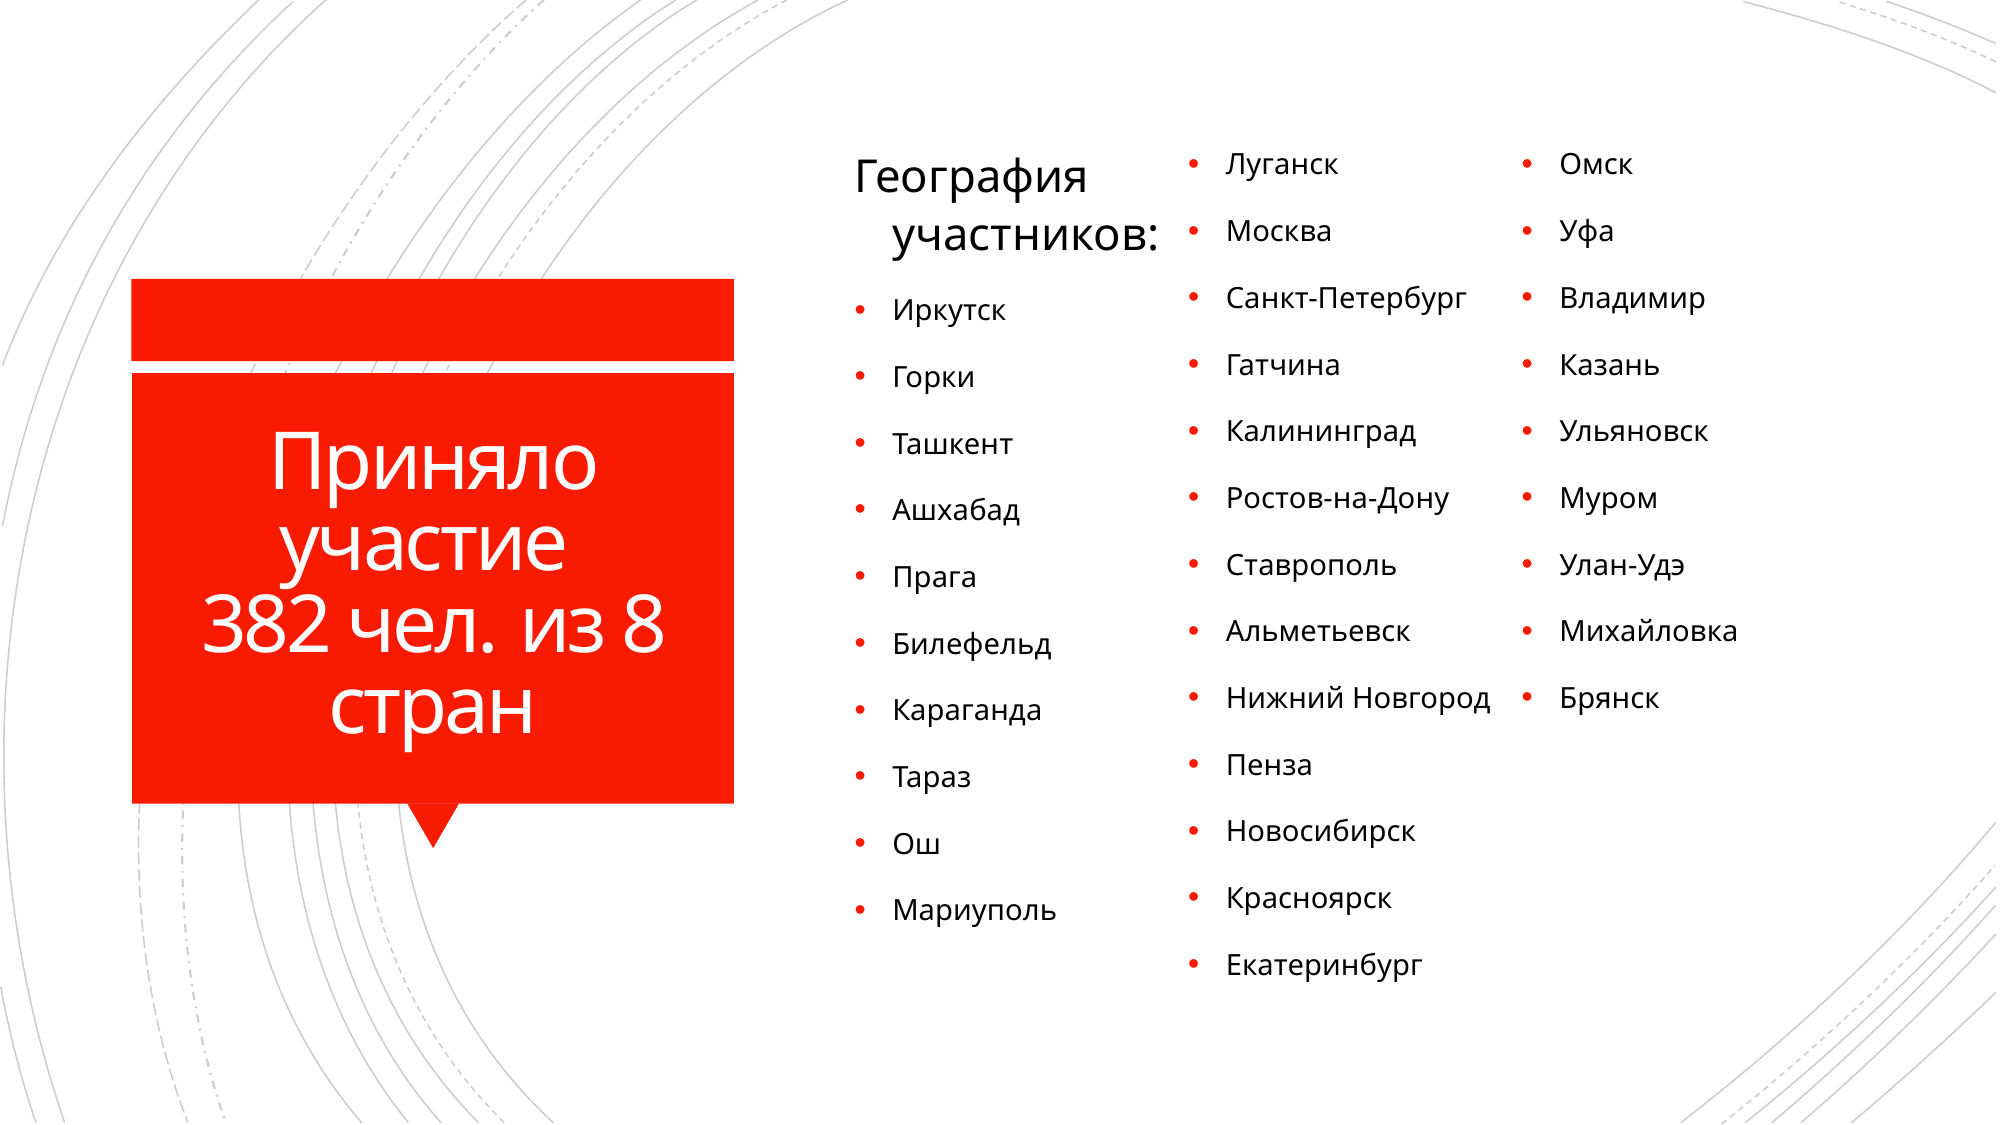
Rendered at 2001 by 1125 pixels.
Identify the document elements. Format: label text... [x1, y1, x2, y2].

list География участников: Иркутск Горки Ташкент Ашхабад Прага Билефельд Караганда Тараз Ош Мариуполь Луганск Москва Санкт-Петербург Гатчина Калининград Ростов-на-Дону Ставрополь Альметьевск Нижний Новгород Пенза Новосибирск Красноярск Екатеринбург Омск Уфа Владимир Казань Ульяновск Муром Улан-Удэ Михайловка Брянск [839, 131, 1871, 993]
title Приняло участие 382 чел. из 8 стран [145, 385, 720, 789]
